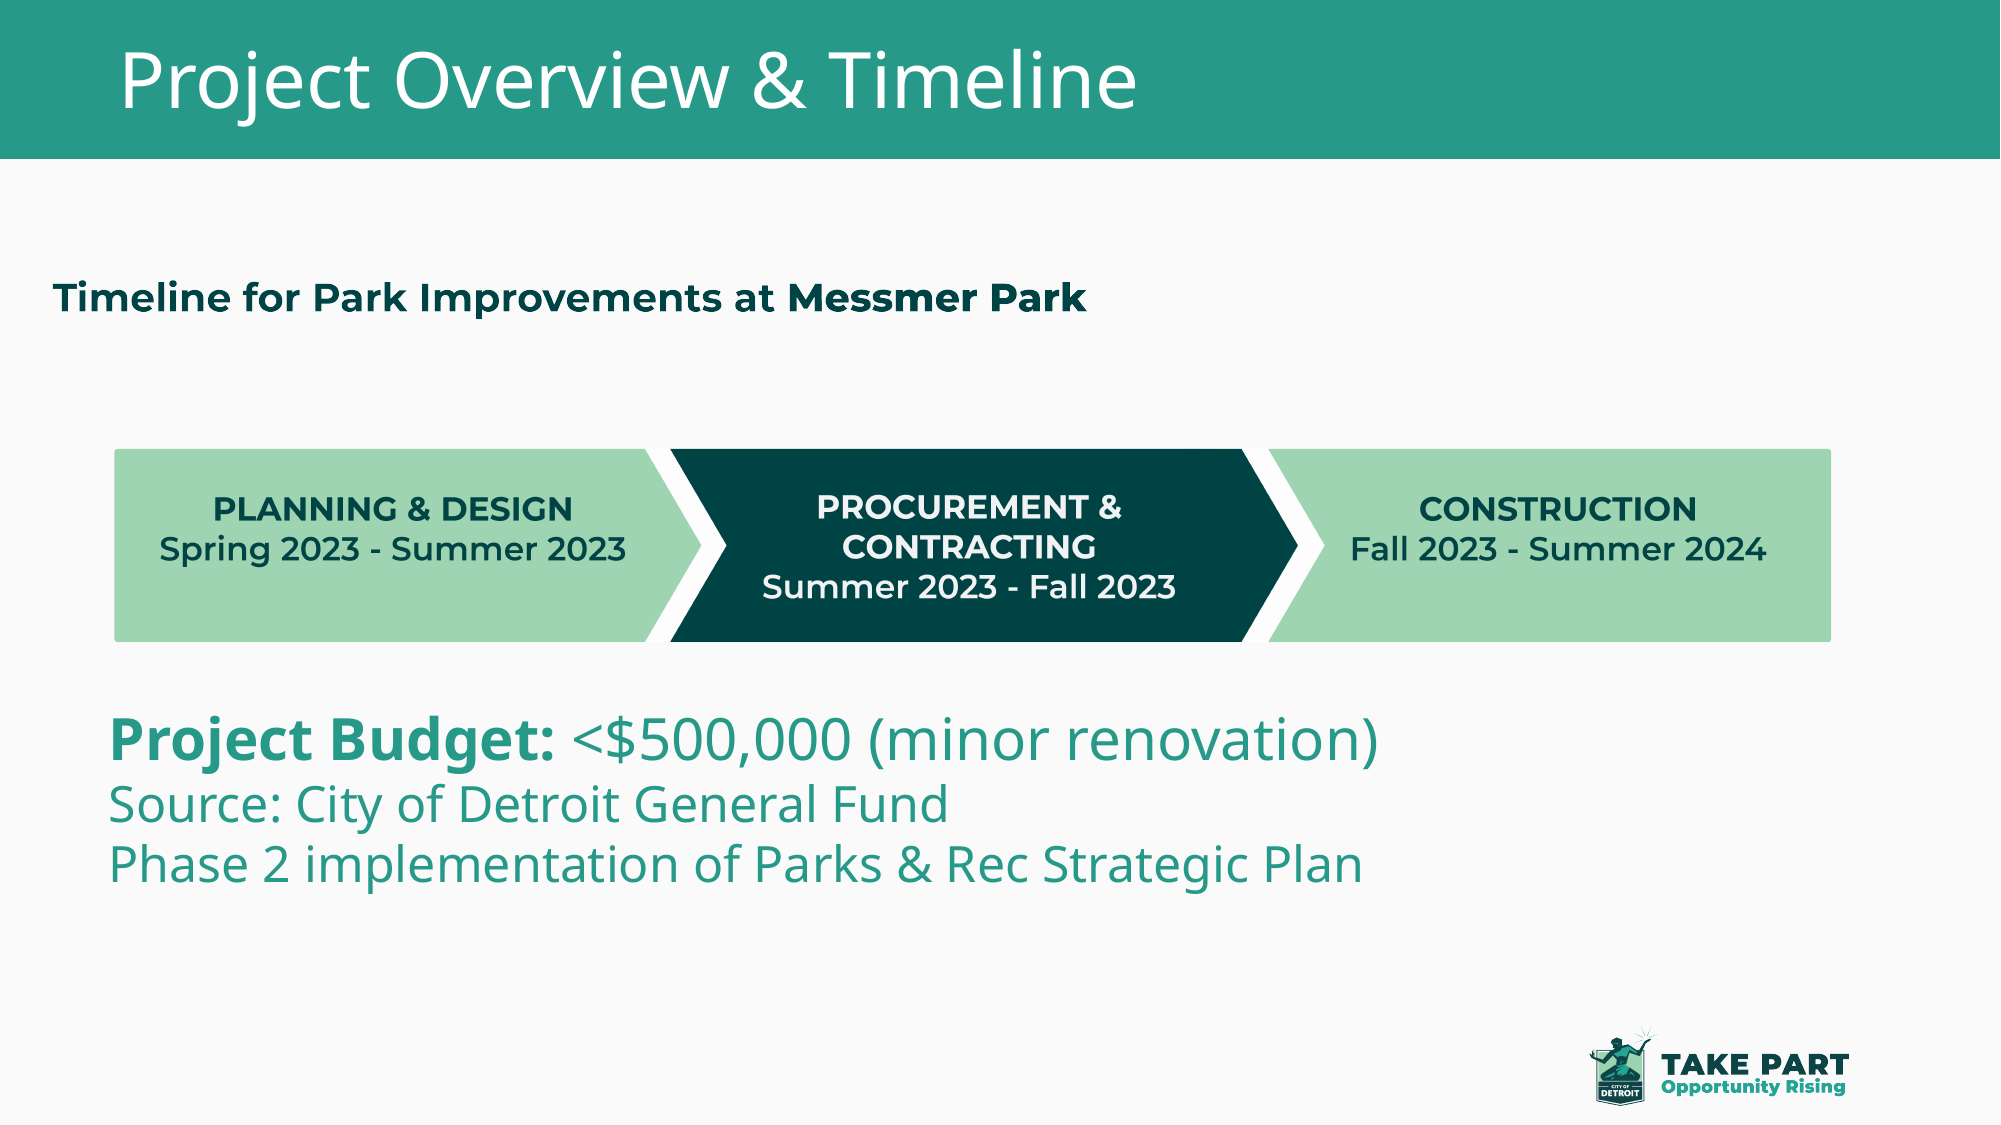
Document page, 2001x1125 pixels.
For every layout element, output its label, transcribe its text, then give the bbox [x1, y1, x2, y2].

picture [1790, 1026, 1849, 1106]
picture [6, 178, 2000, 843]
list Project Budget: <$500,000 (minor renovation) Source: City of Detroit General Fund Phase 2 implementation of Parks & Rec Strategic Plan [89, 854, 1790, 1125]
title Project Overview & Timeline [118, 0, 1921, 139]
